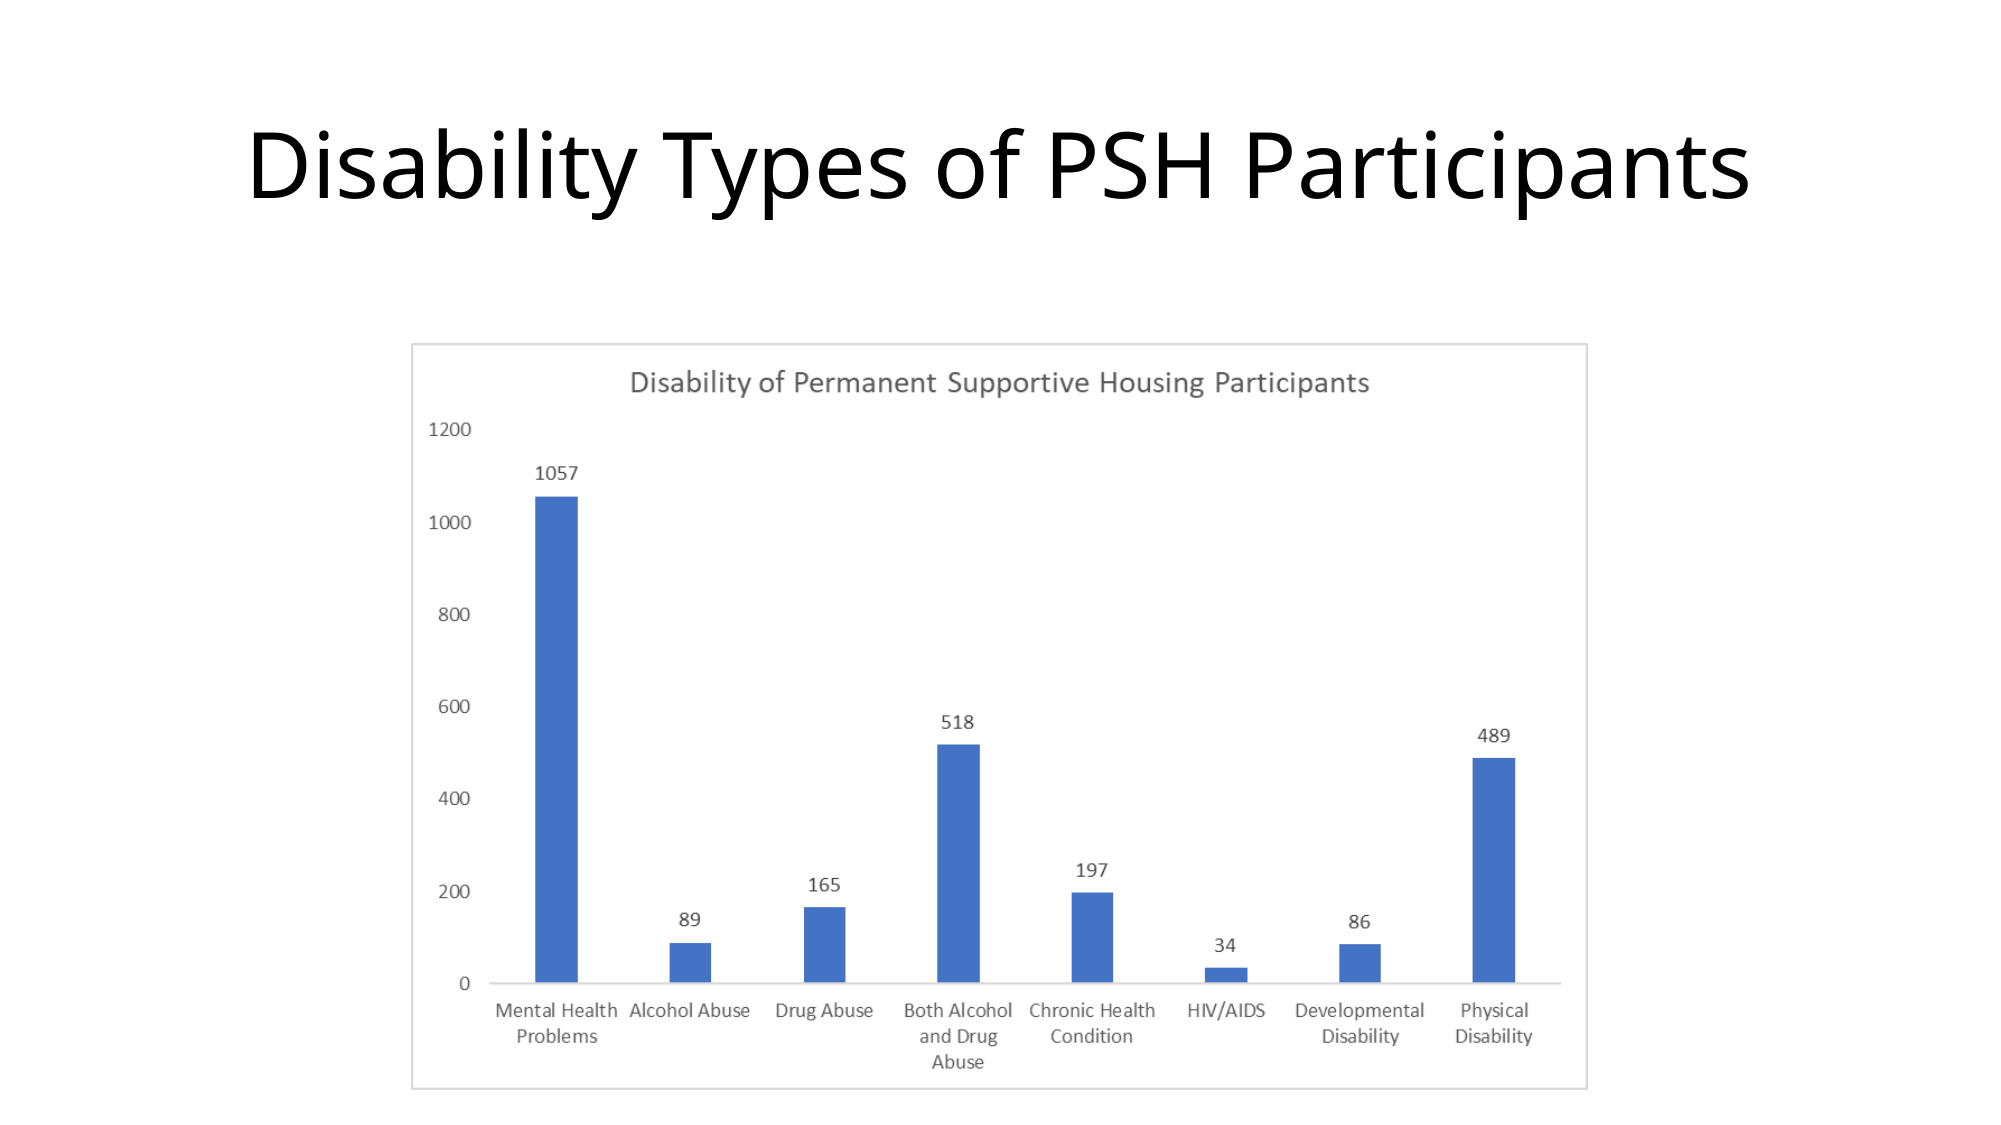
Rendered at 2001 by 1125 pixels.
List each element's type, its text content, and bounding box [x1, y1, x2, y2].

title Disability Types of PSH Participants [137, 59, 1863, 278]
picture [411, 343, 1588, 1090]
